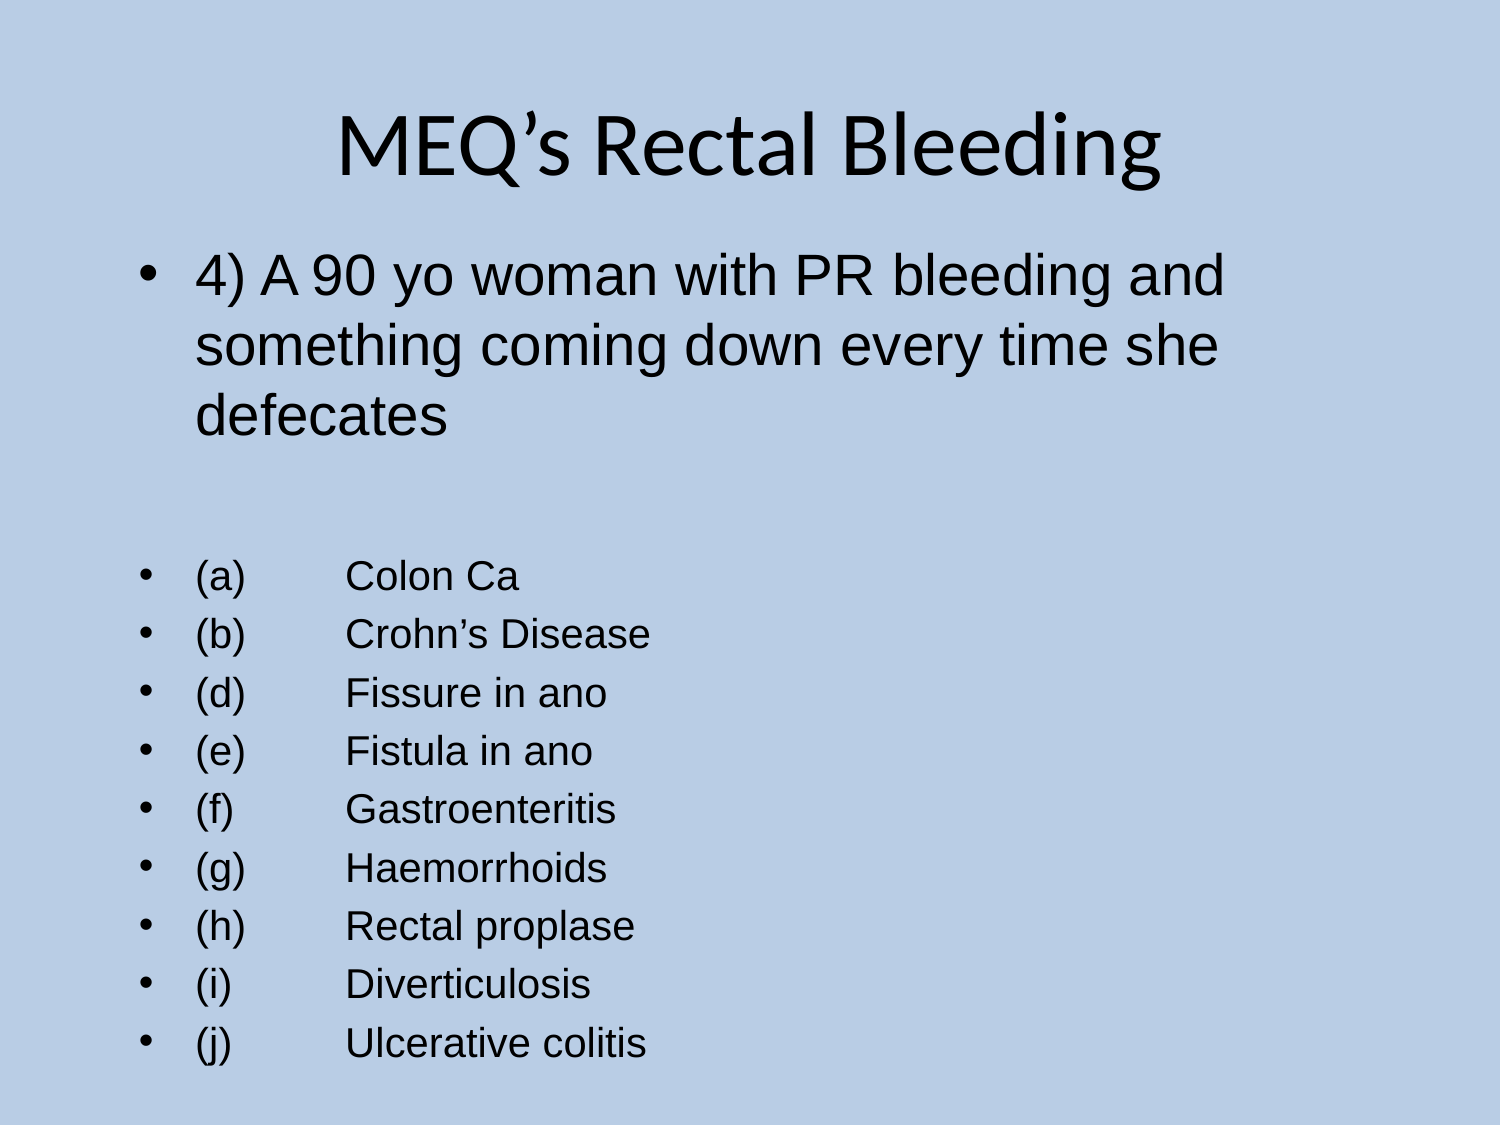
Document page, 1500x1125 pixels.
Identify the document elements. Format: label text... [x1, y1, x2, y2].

list 4) A 90 yo woman with PR bleeding and something coming down every time she defecates (a) Colon Ca (b) Crohn’s Disease (d) Fissure in ano (e) Fistula in ano (f) Gastroenteritis (g) Haemorrhoids (h) Rectal proplase (i) Diverticulosis (j) Ulcerative colitis [123, 229, 1450, 1125]
title MEQ’s Rectal Bleeding [75, 45, 1425, 233]
